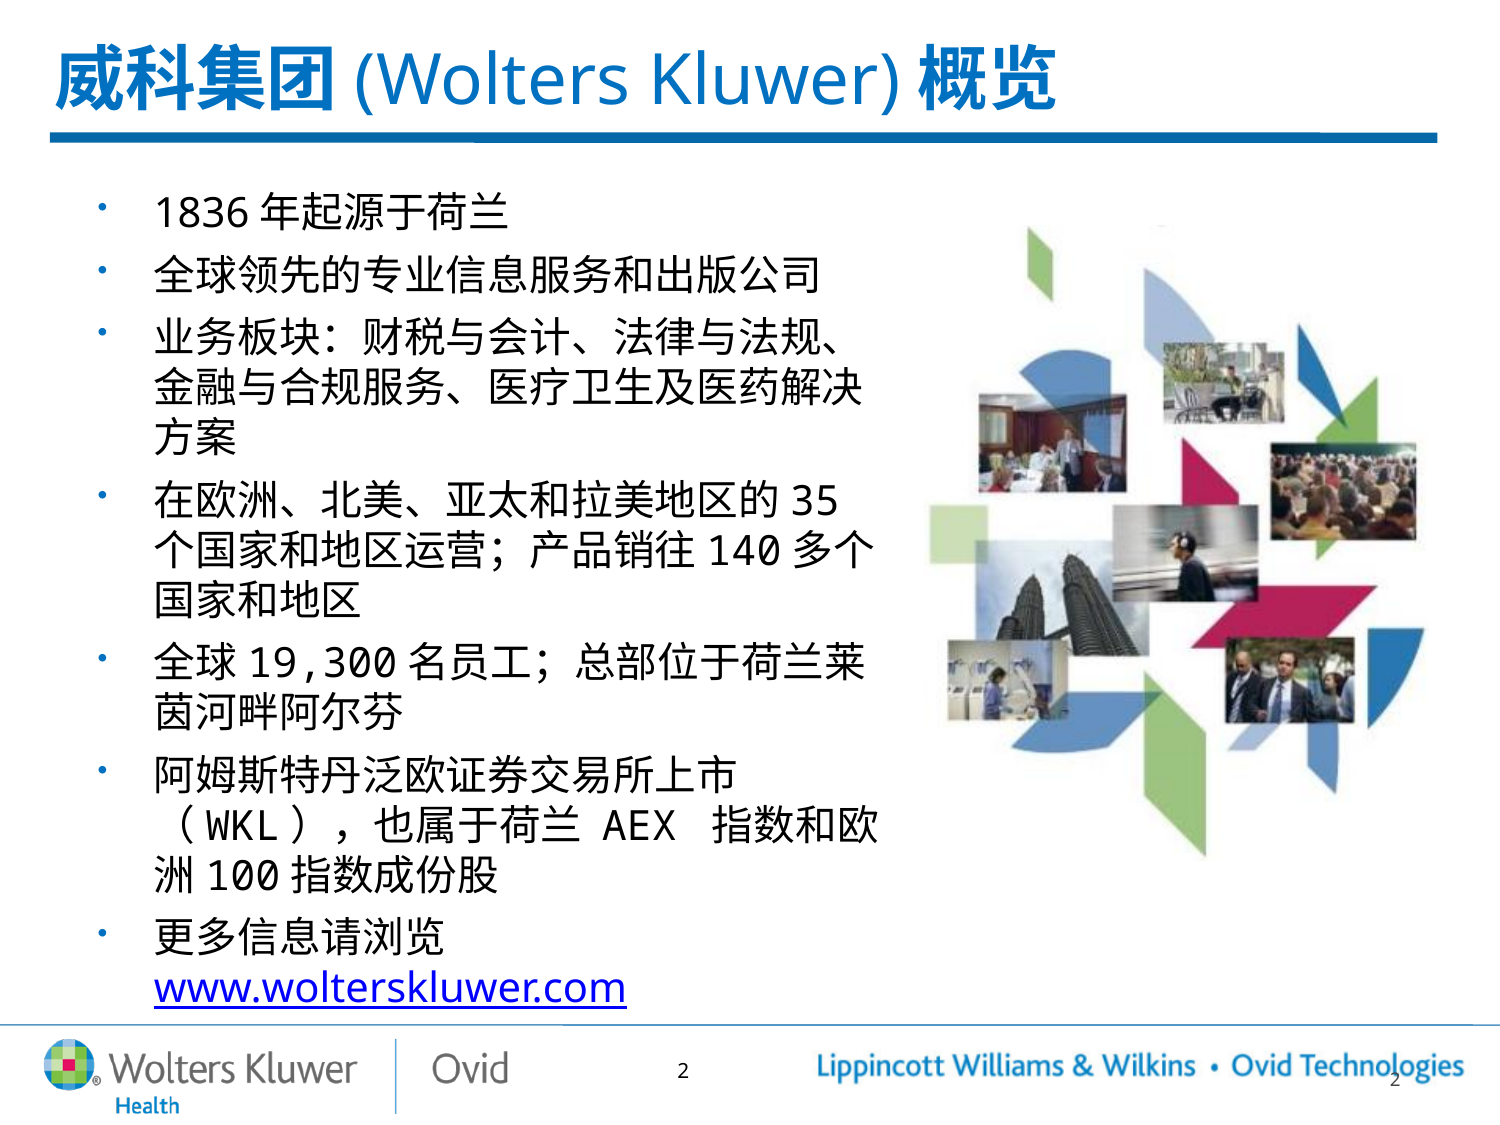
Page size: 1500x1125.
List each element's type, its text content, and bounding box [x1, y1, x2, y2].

list 1836年起源于荷兰 全球领先的专业信息服务和出版公司 业务板块：财税与会计、法律与法规、金融与合规服务、医疗卫生及医药解决方案 在欧洲、北美、亚太和拉美地区的35个国家和地区运营；产品销往140多个国家和地区 全球19,300名员工；总部位于荷兰莱茵河畔阿尔芬 阿姆斯特丹泛欧证券交易所上市（WKL），也属于荷兰 AEX 指数和欧洲100指数成份股 更多信息请浏览 www.wolterskluwer.com [67, 178, 907, 1012]
slide_number 2 [1374, 1059, 1455, 1098]
picture [923, 224, 1430, 861]
picture [804, 1049, 1500, 1092]
picture [38, 1037, 513, 1114]
title 威科集团(Wolters Kluwer)概览 [24, 0, 1444, 154]
